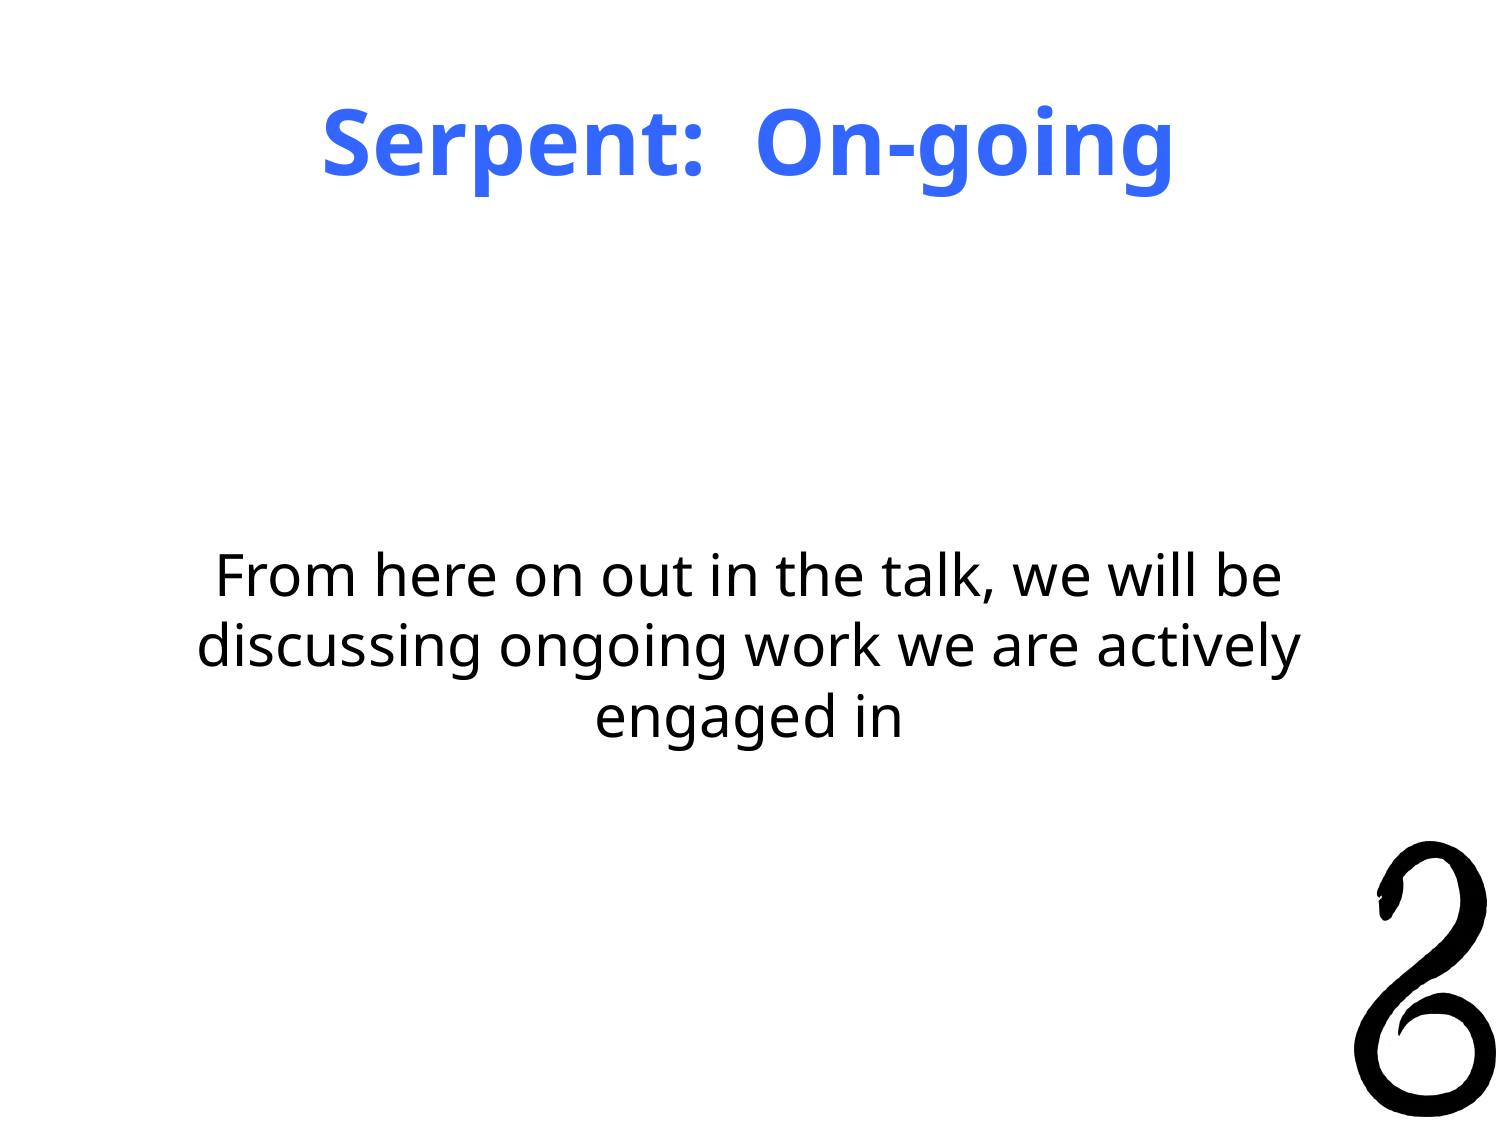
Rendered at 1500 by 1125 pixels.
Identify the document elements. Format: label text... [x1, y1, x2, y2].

picture [1354, 841, 1496, 1117]
title Serpent: On-going [75, 45, 1425, 233]
list From here on out in the talk, we will be discussing ongoing work we are actively engaged in [75, 530, 1425, 757]
